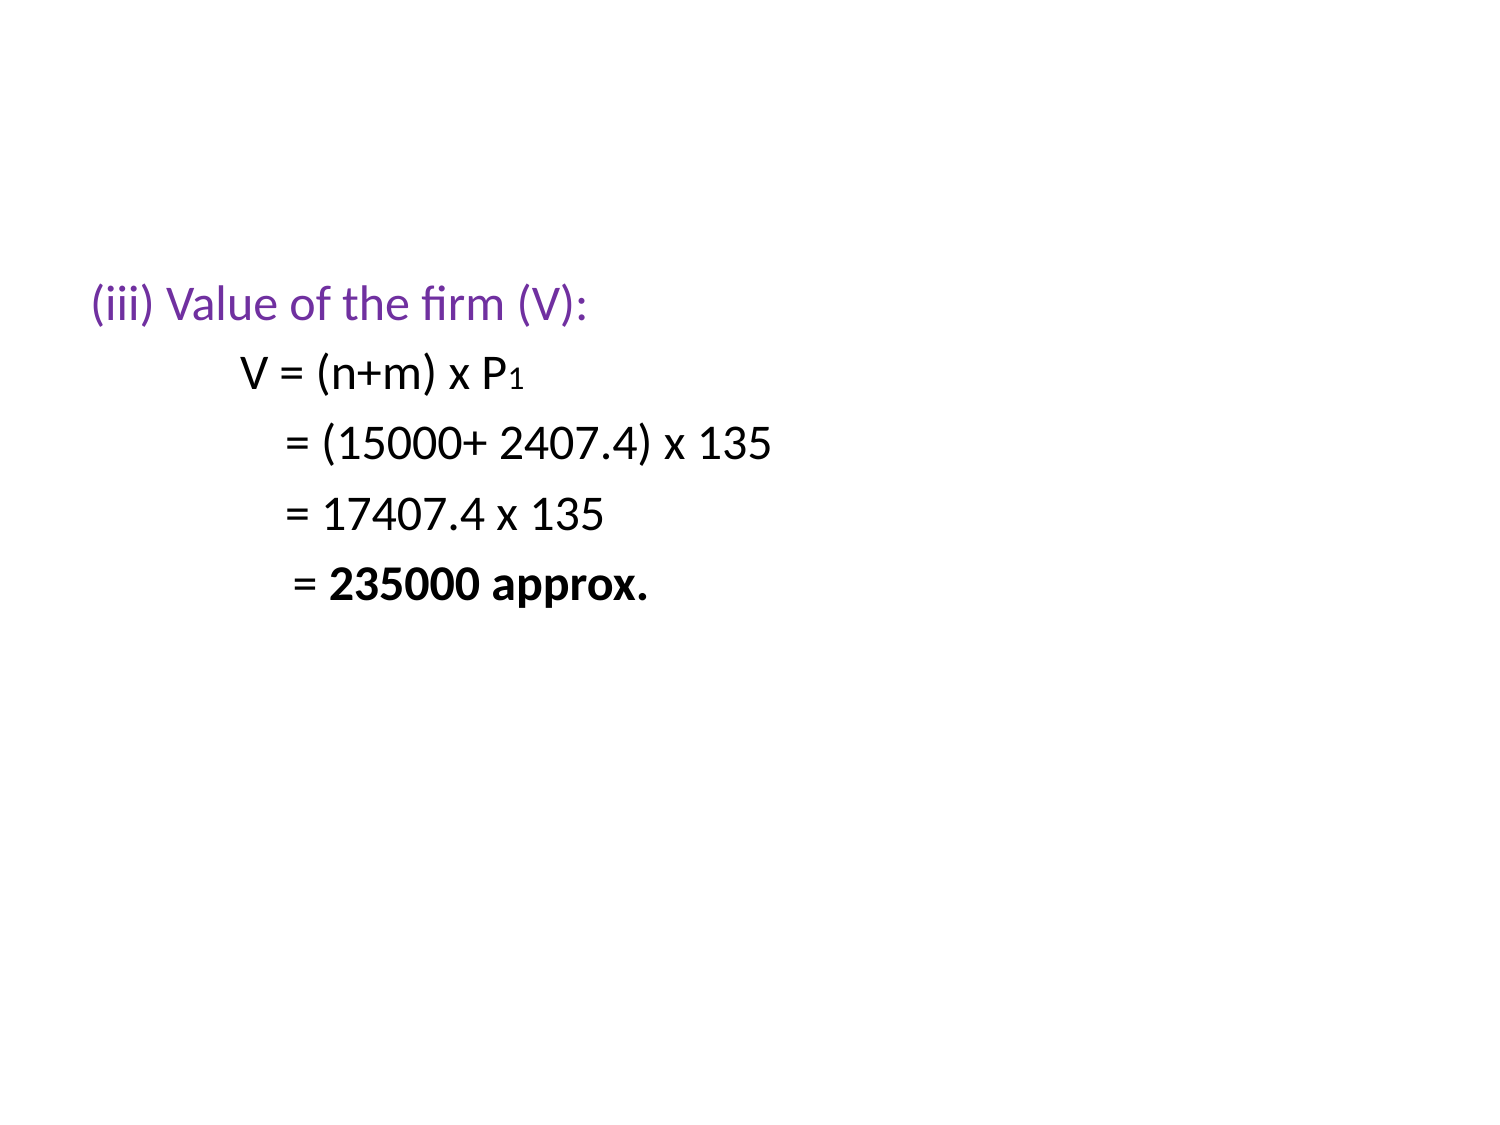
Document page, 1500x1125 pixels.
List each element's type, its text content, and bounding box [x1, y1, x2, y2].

list (iii) Value of the firm (V): V = (n+m) x P1 = (15000+ 2407.4) x 135 = 17407.4 x 135 = 235000 approx. [75, 262, 1425, 1005]
